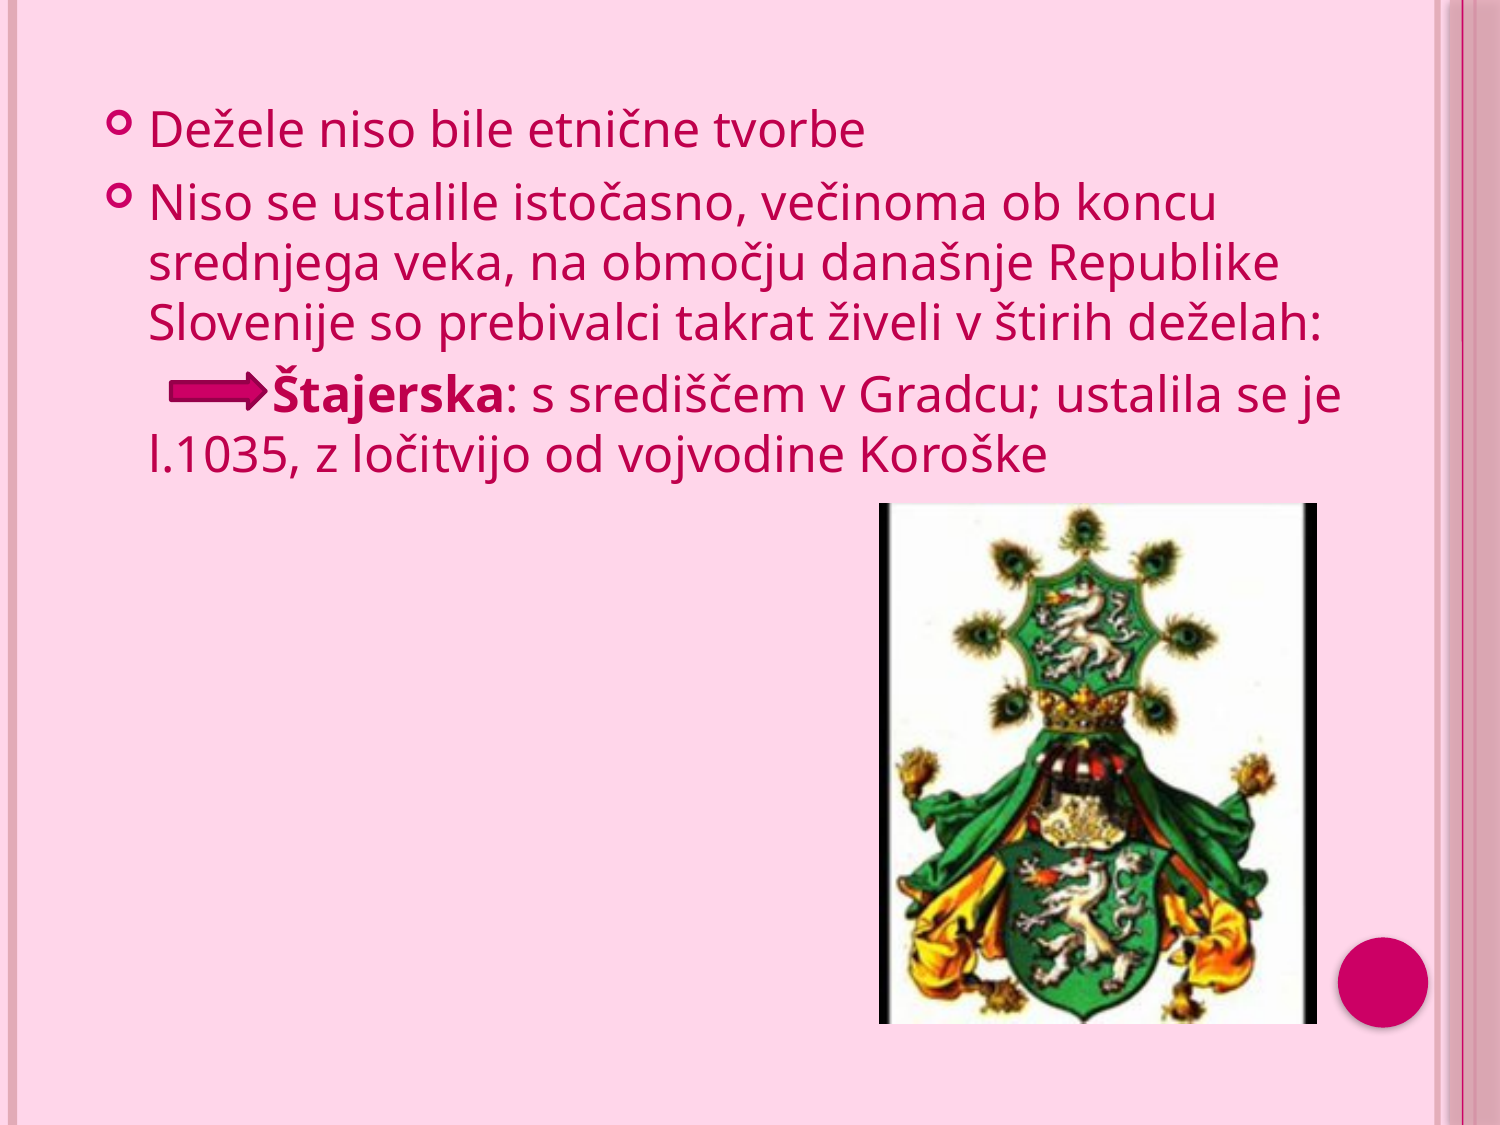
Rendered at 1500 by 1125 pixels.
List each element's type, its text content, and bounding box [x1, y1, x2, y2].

text_box [168, 371, 268, 411]
list Dežele niso bile etnične tvorbe Niso se ustalile istočasno, večinoma ob koncu srednjega veka, na območju današnje Republike Slovenije so prebivalci takrat živeli v štirih deželah: Štajerska: s središčem v Gradcu; ustalila se je l.1035, z ločitvijo od vojvodine Koroške [88, 90, 1412, 1062]
picture [879, 502, 1318, 1024]
